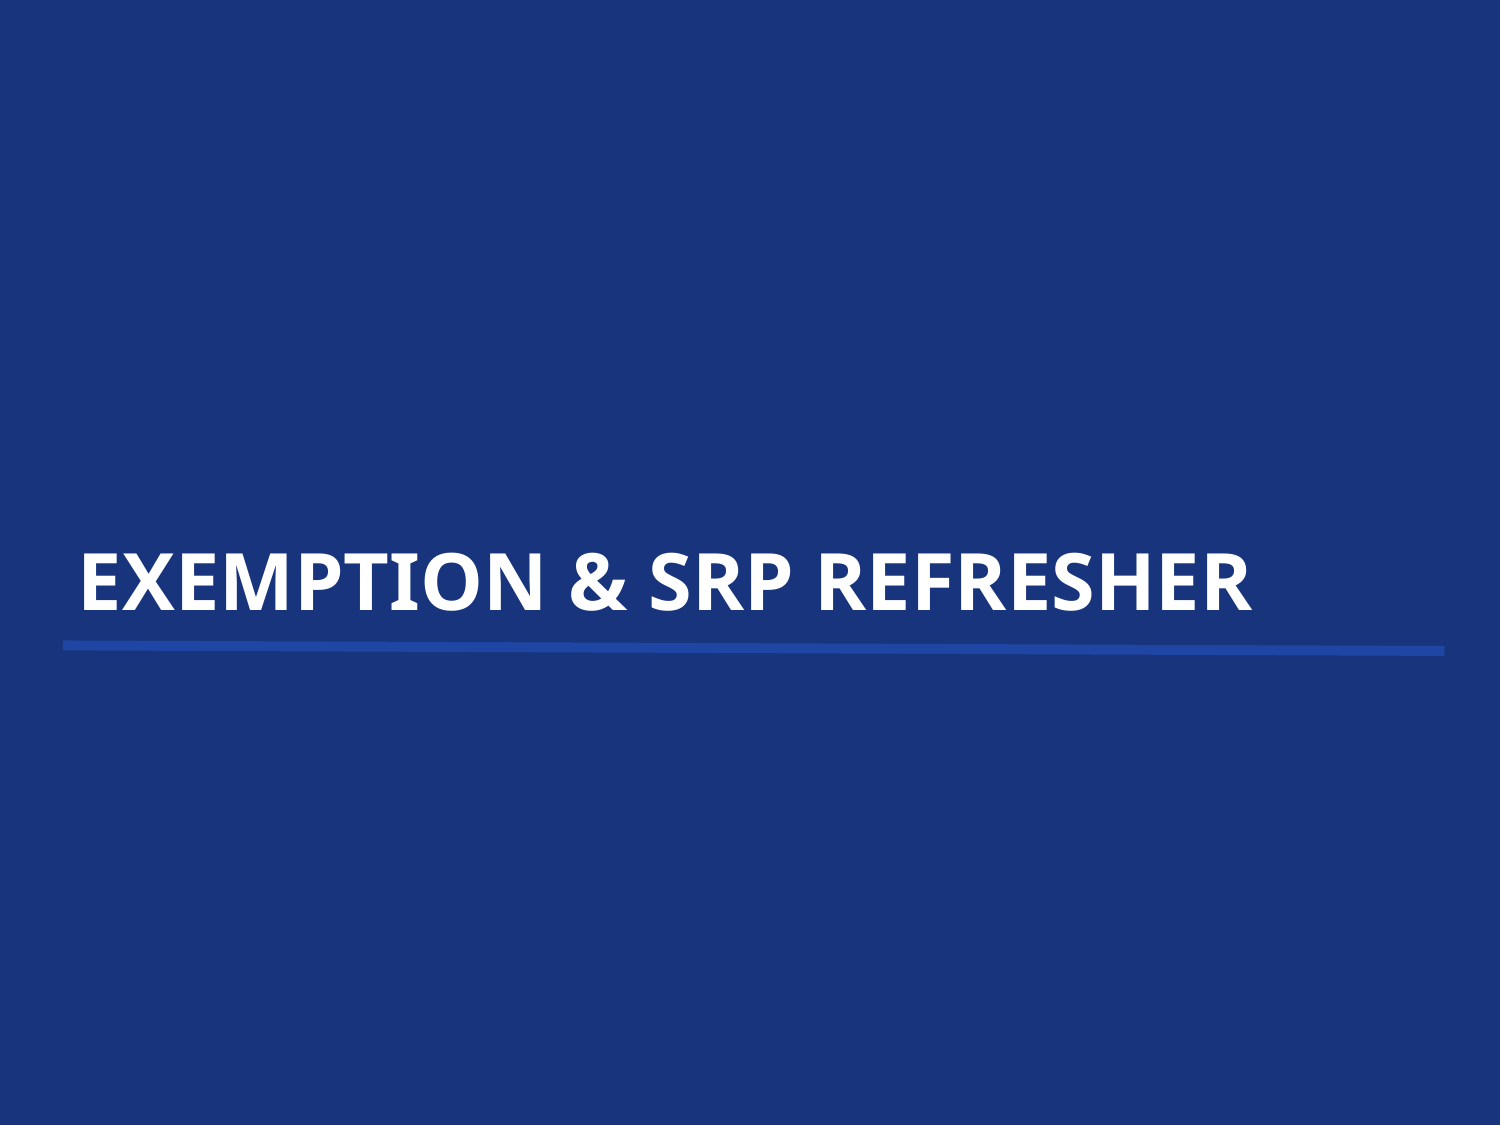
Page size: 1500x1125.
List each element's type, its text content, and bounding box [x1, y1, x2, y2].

title Exemption & SRP Refresher [62, 523, 1474, 648]
